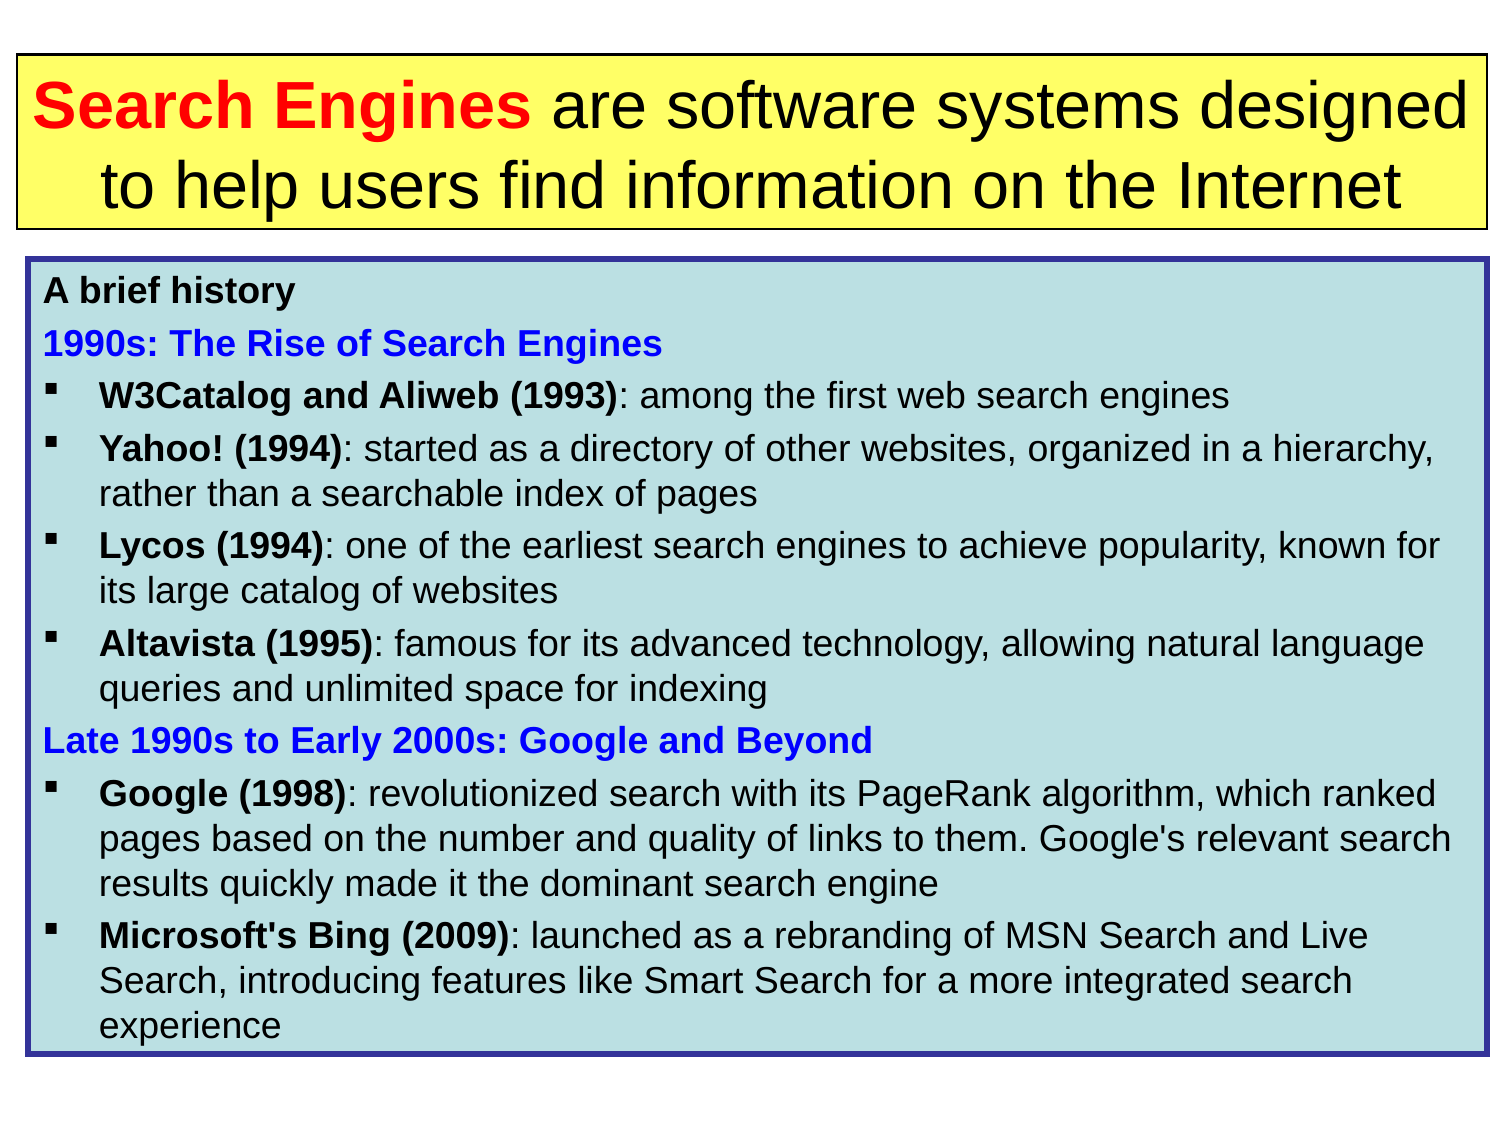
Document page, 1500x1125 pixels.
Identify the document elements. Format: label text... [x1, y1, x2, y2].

text_box Search Engines are software systems designed to help users find information on the Internet [16, 54, 1487, 230]
text_box A brief history 1990s: The Rise of Search Engines W3Catalog and Aliweb (1993): among the first web search engines Yahoo! (1994): started as a directory of other websites, organized in a hierarchy, rather than a searchable index of pages Lycos (1994): one of the earliest search engines to achieve popularity, known for its large catalog of websites Altavista (1995): famous for its advanced technology, allowing natural language queries and unlimited space for indexing Late 1990s to Early 2000s: Google and Beyond Google (1998): revolutionized search with its PageRank algorithm, which ranked pages based on the number and quality of links to them. Google's relevant search results quickly made it the dominant search engine Microsoft's Bing (2009): launched as a rebranding of MSN Search and Live Search, introducing features like Smart Search for a more integrated search experience [27, 259, 1487, 1054]
